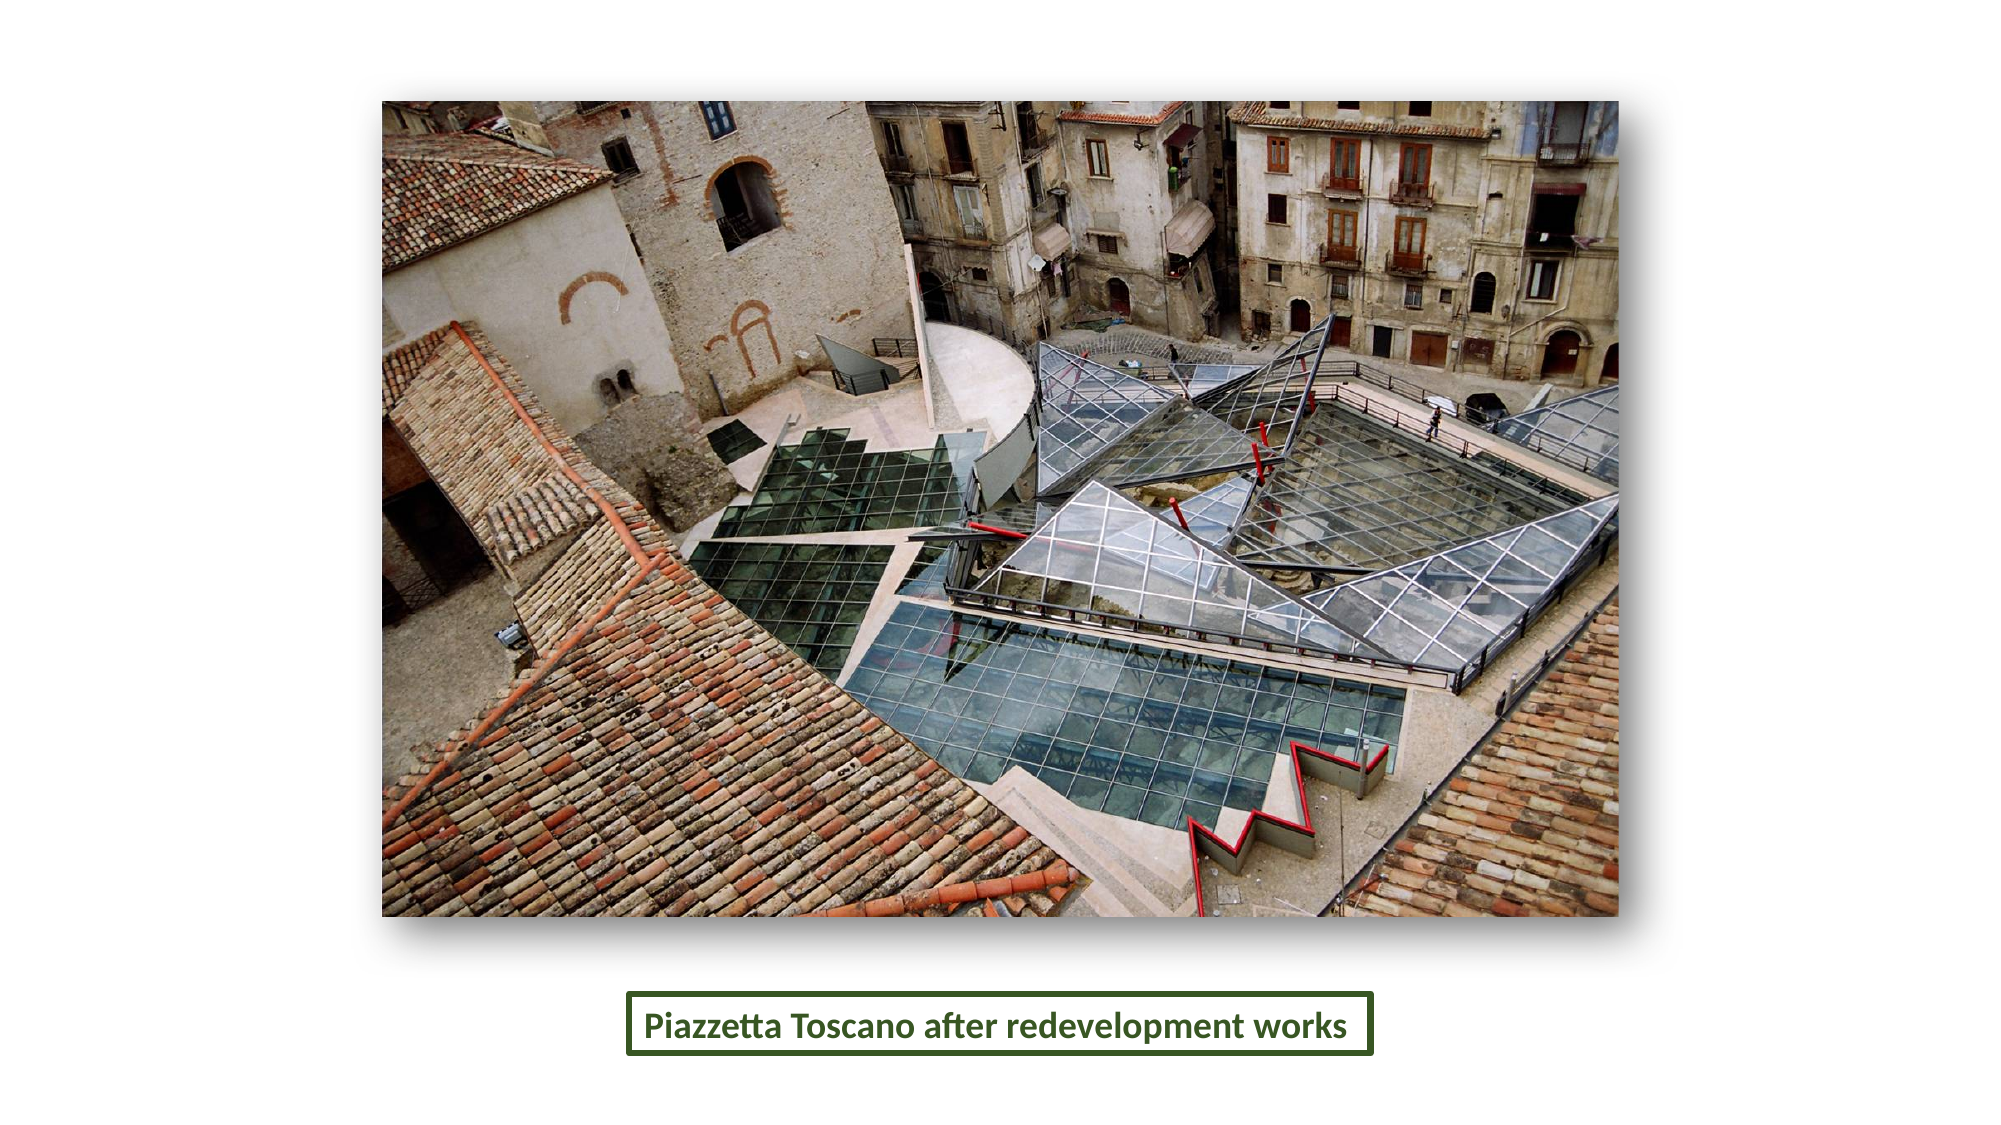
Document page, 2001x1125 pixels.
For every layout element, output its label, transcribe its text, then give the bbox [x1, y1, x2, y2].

text_box Piazzetta Toscano after redevelopment works [629, 993, 1371, 1054]
picture [381, 100, 1619, 917]
